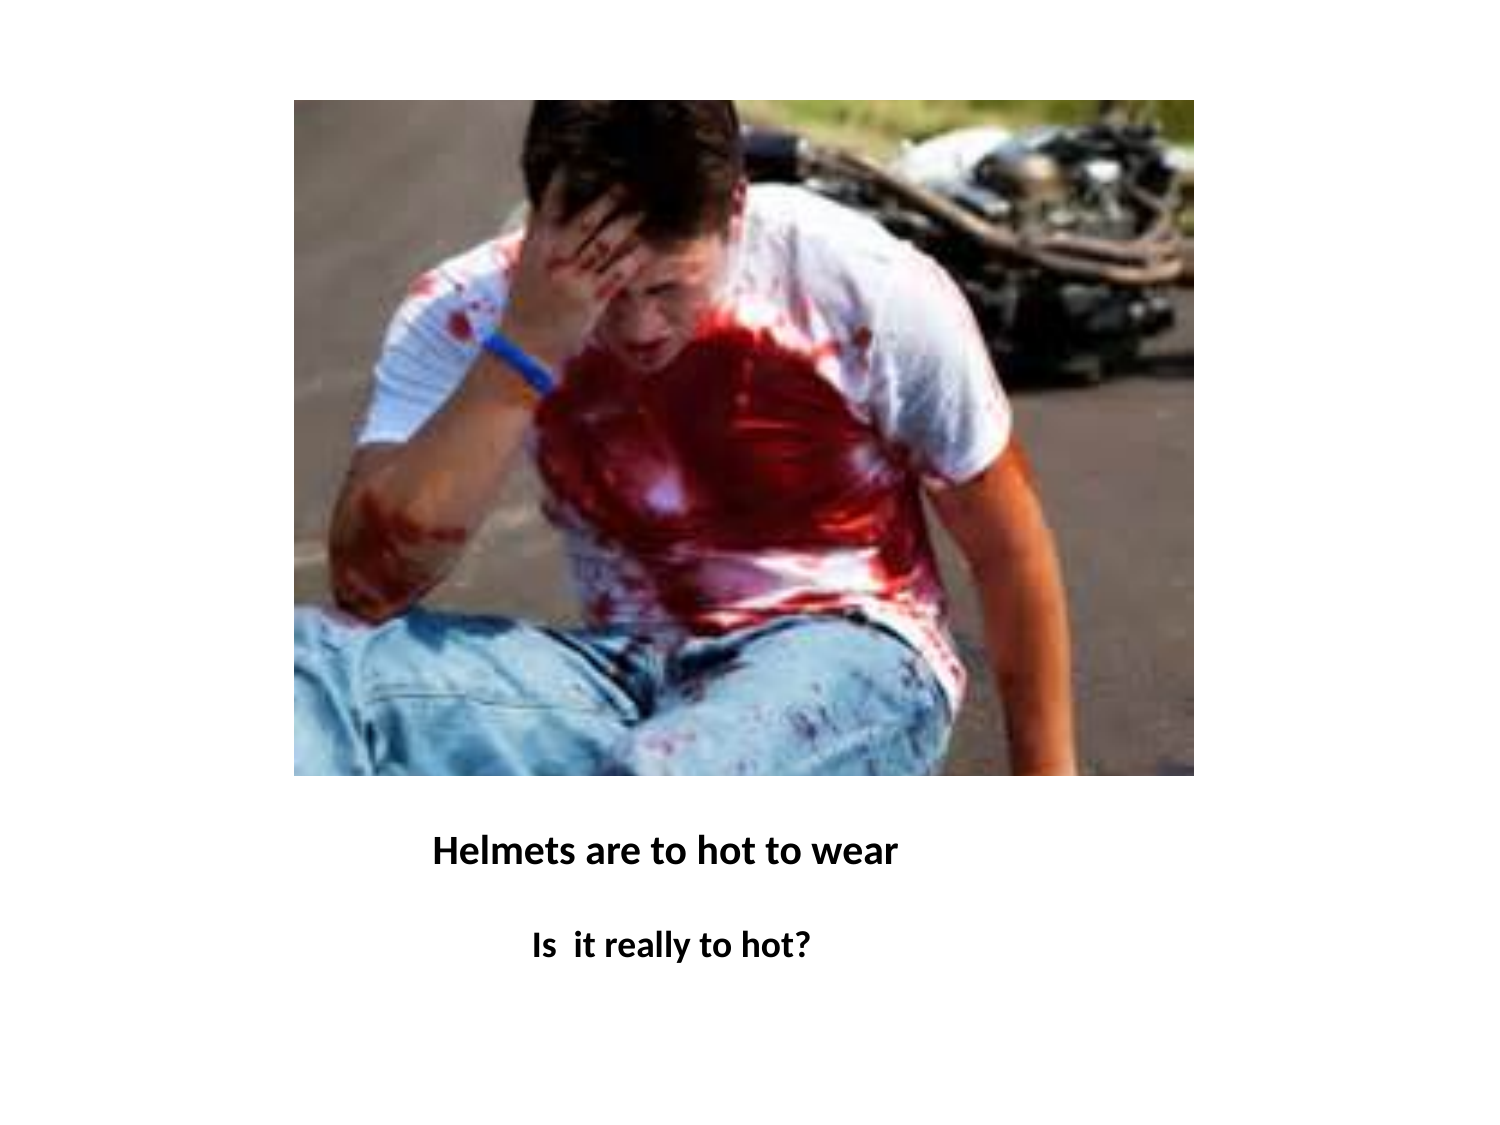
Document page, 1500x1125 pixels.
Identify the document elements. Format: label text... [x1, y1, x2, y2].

title Helmets are to hot to wear [294, 787, 1194, 881]
picture [293, 100, 1195, 776]
list Is it really to hot? [287, 912, 1194, 1013]
